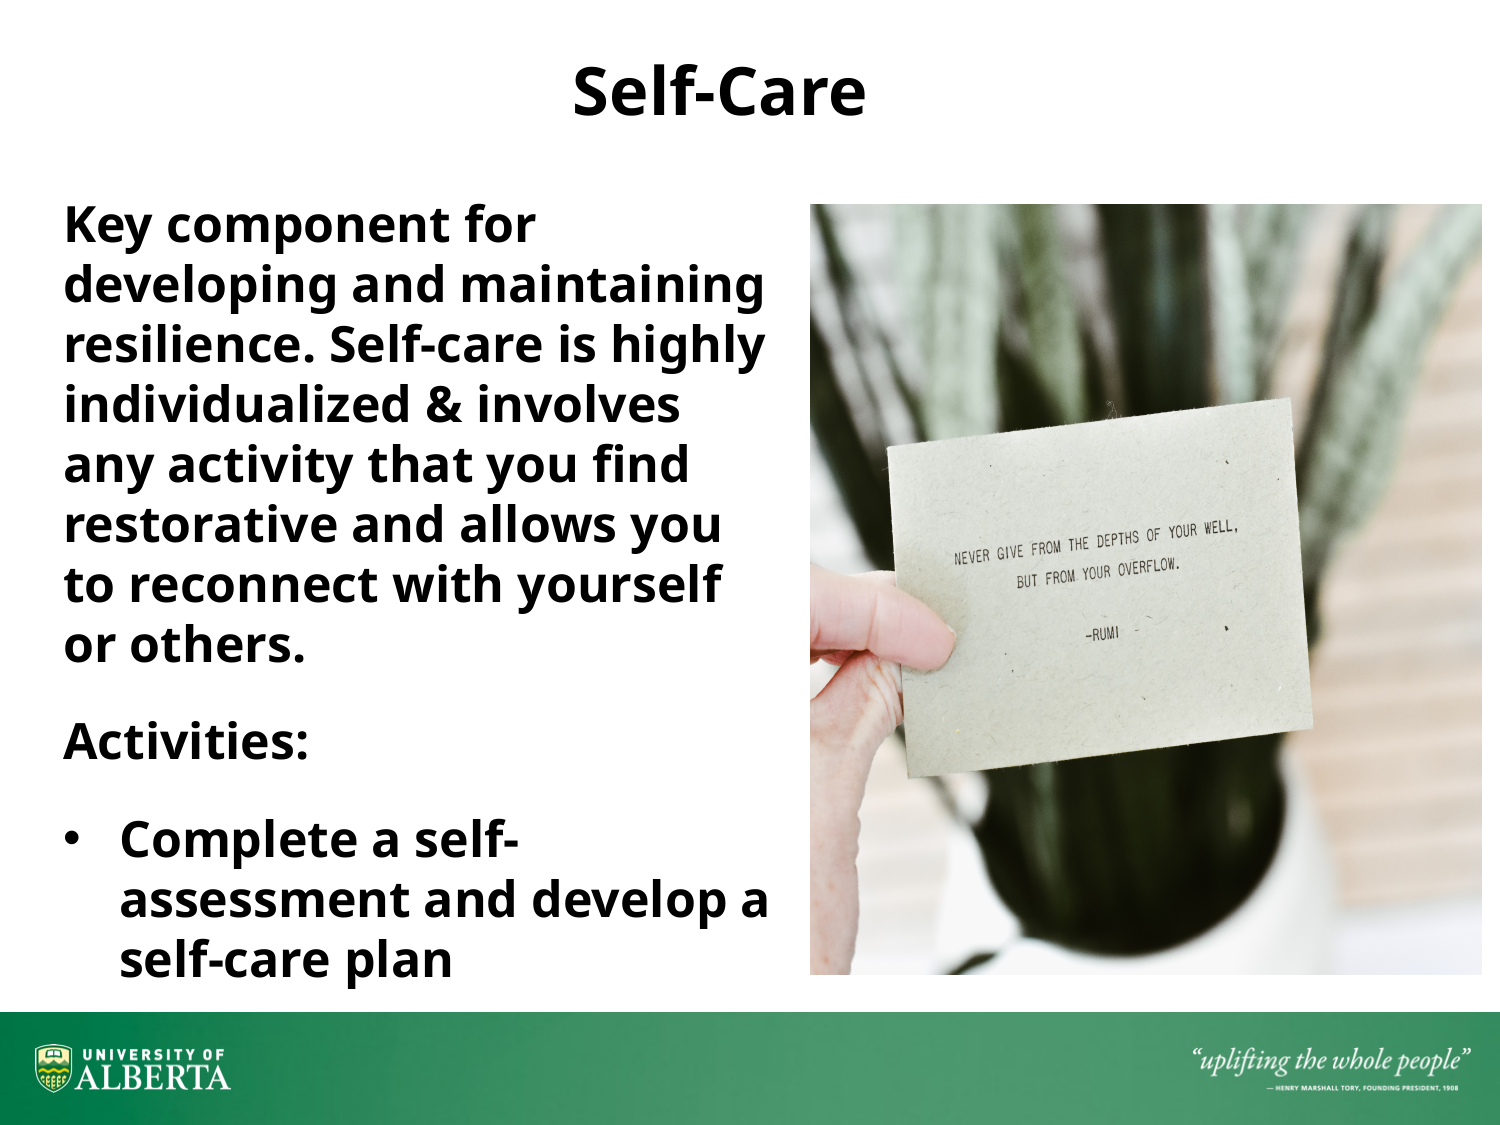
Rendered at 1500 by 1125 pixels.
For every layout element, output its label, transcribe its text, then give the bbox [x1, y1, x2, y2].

list Key component for developing and maintaining resilience. Self-care is highly individualized & involves any activity that you find restorative and allows you to reconnect with yourself or others. Activities: Complete a self-assessment and develop a self-care plan [48, 185, 797, 1041]
picture [0, 1012, 1500, 1125]
title Self-Care [48, 41, 1410, 149]
picture [810, 204, 1482, 976]
